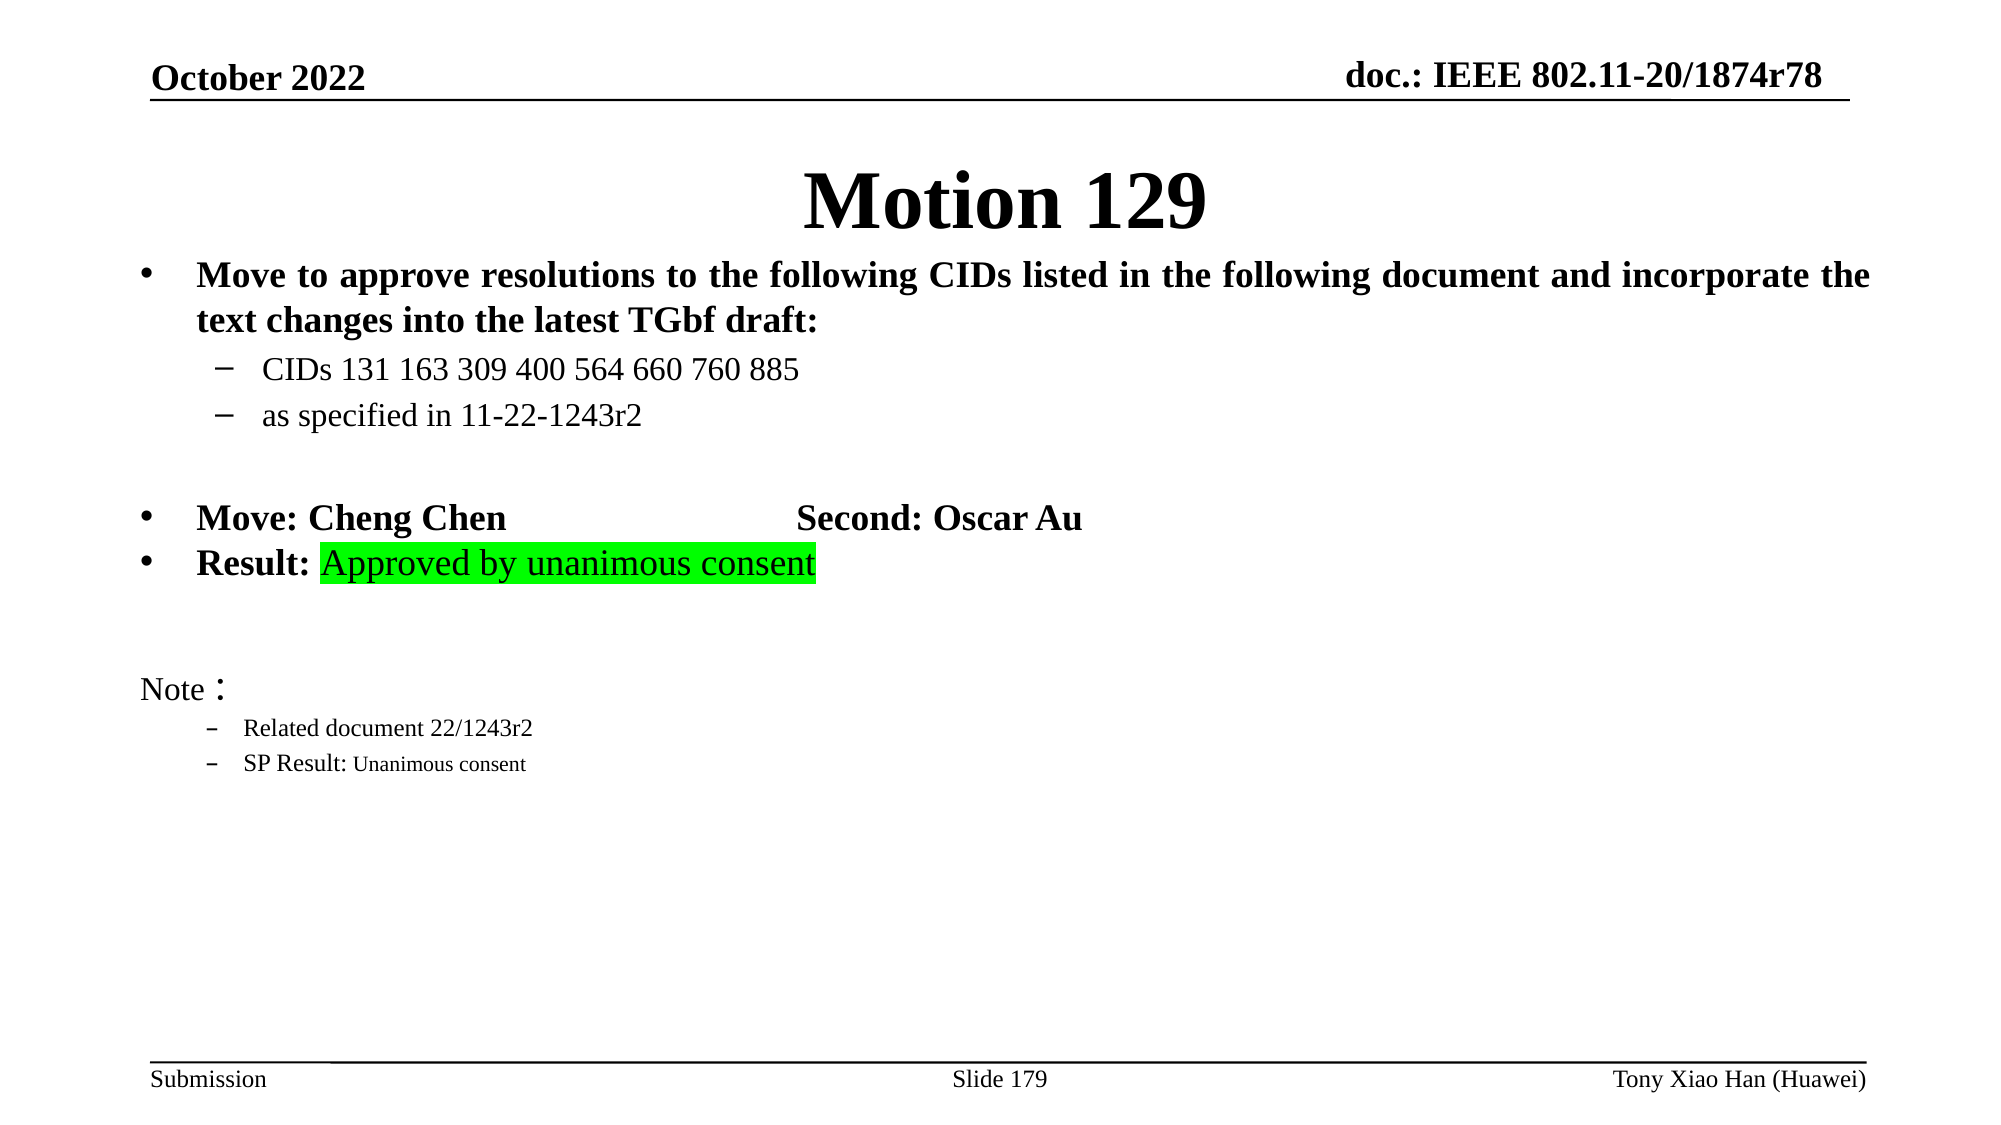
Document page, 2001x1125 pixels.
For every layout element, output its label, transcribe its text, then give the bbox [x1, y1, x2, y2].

text_box Move to approve resolutions to the following CIDs listed in the following document and incorporate the text changes into the latest TGbf draft: CIDs 131 163 309 400 564 660 760 885 as specified in 11-22-1243r2 Move: Cheng Chen Second: Oscar Au Result: Approved by unanimous consent Note： Related document 22/1243r2 SP Result: Unanimous consent [125, 212, 1888, 900]
text_box Motion 129 [368, 137, 1644, 212]
